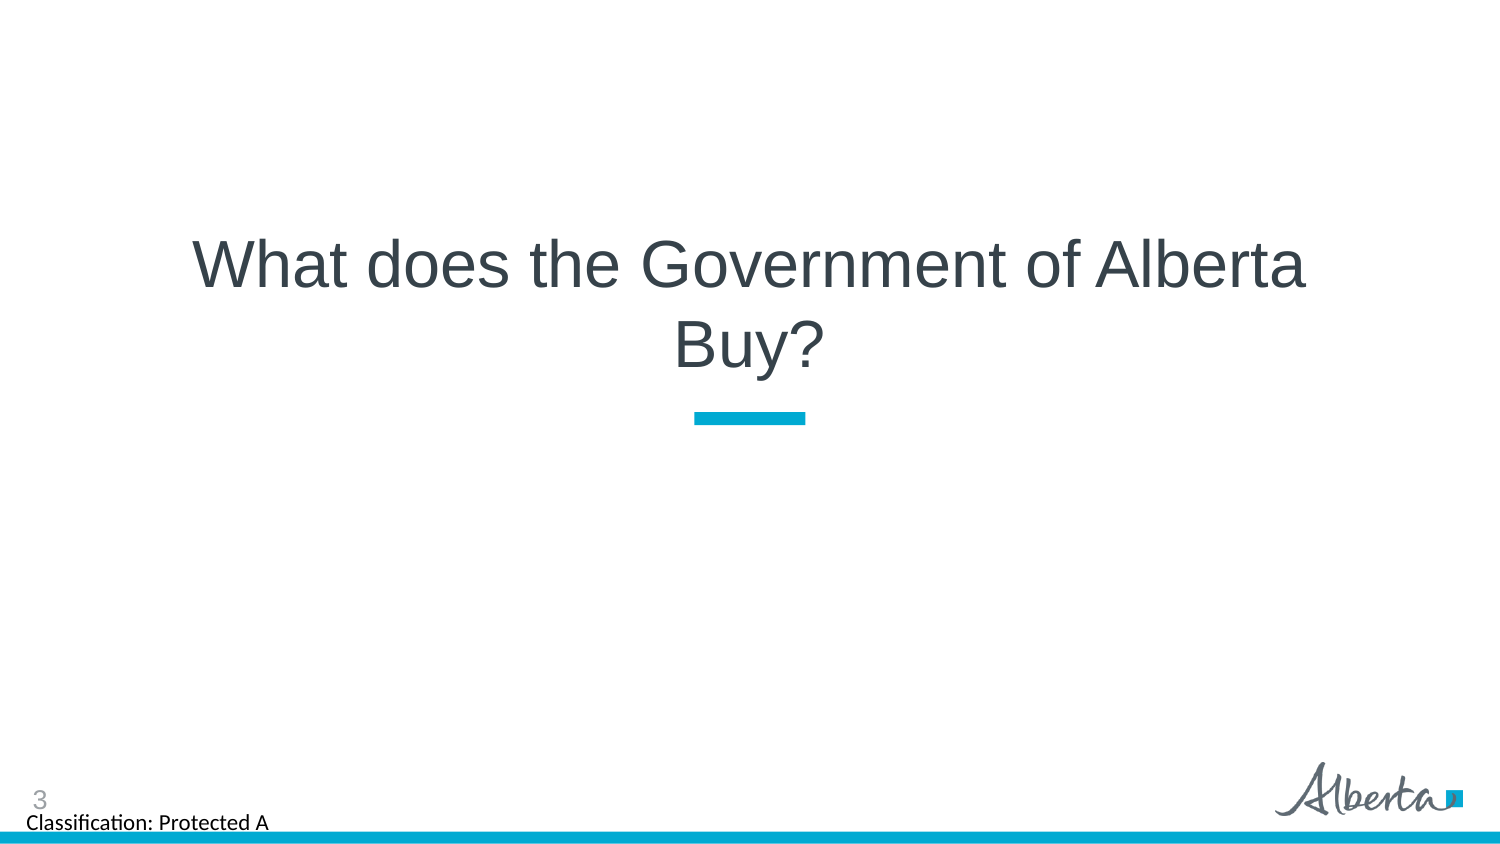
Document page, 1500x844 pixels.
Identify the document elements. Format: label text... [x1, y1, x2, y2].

slide_number 3 [17, 776, 356, 822]
title What does the Government of Alberta Buy? [112, 111, 1388, 381]
picture [1275, 762, 1463, 816]
